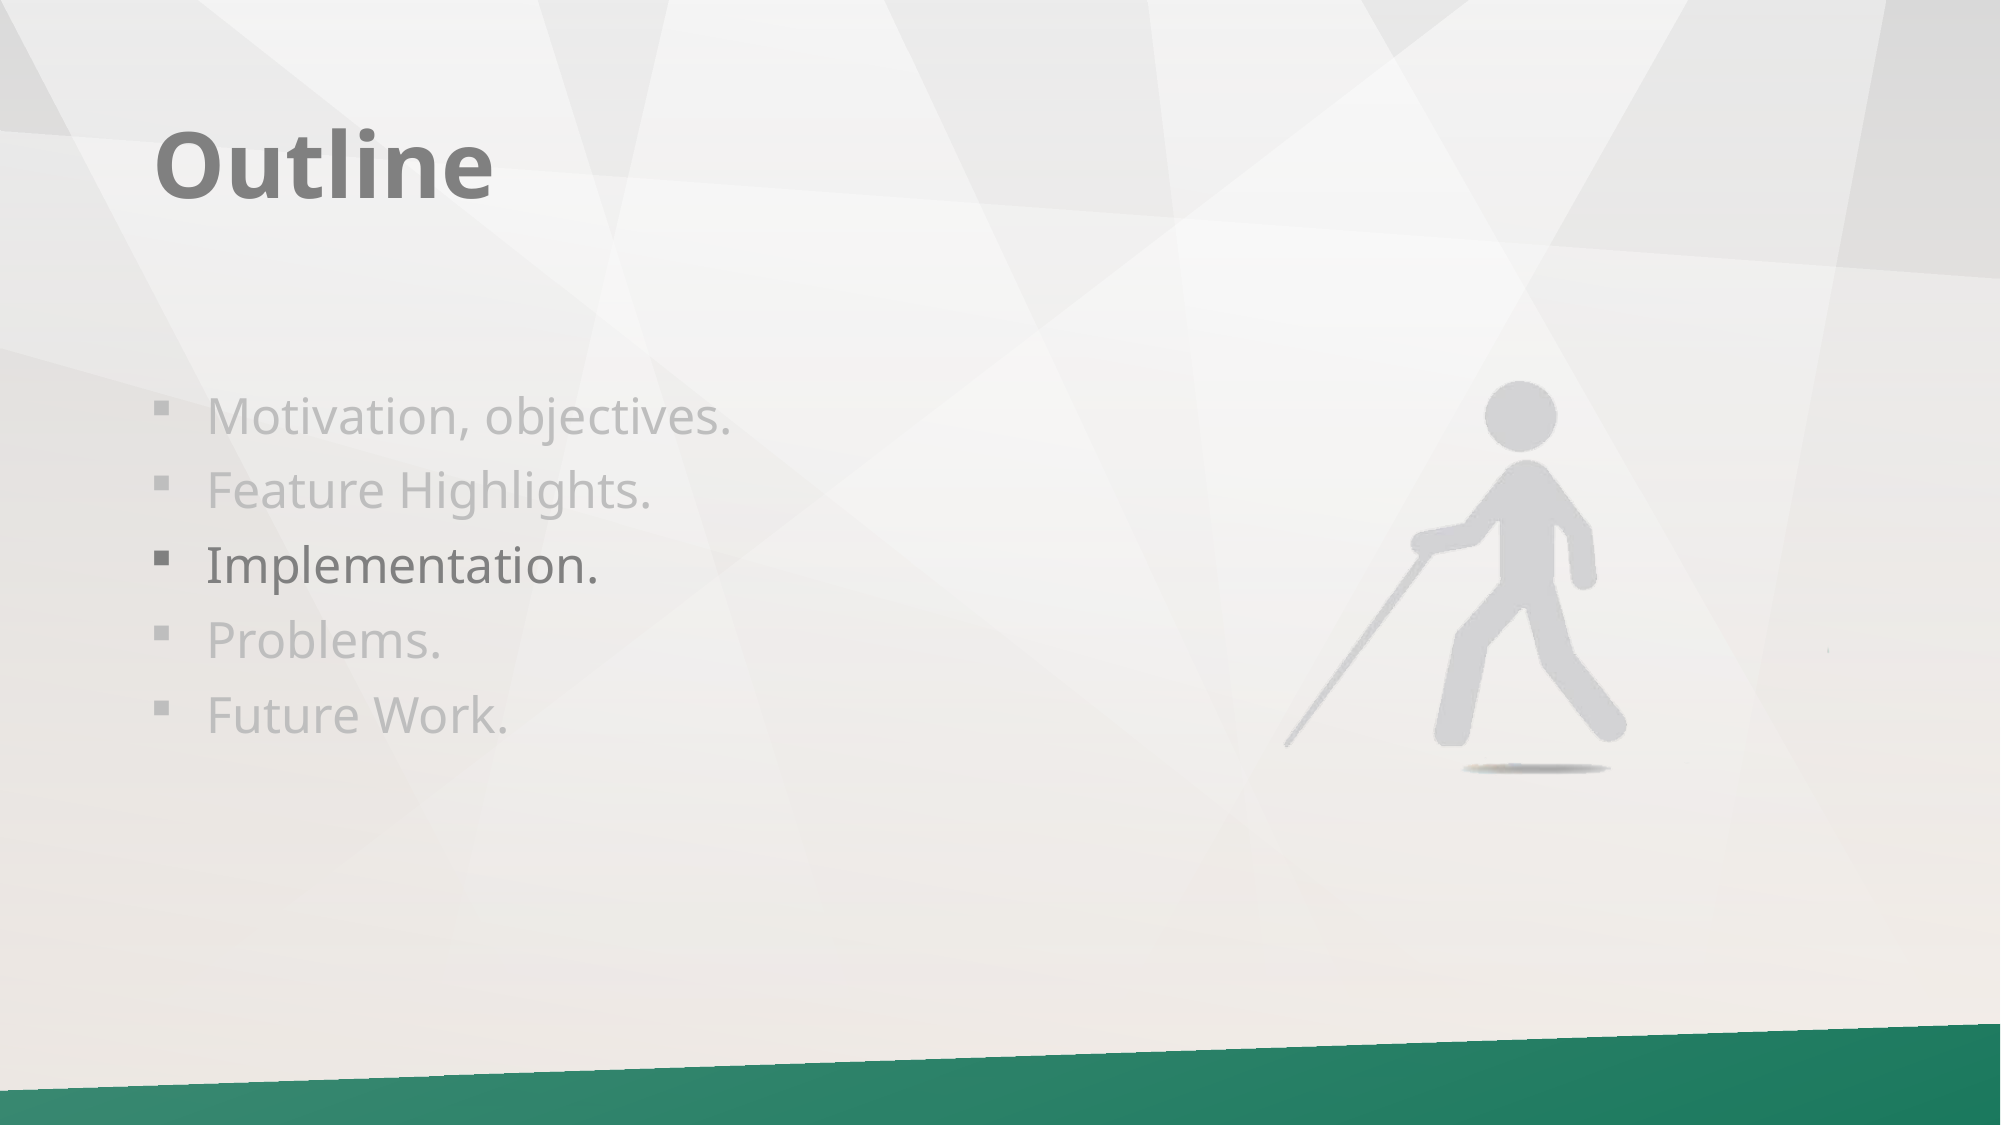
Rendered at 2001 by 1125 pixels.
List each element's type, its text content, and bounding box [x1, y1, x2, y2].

picture [1283, 349, 1830, 776]
text_box Motivation, objectives. Feature Highlights. Implementation. Problems. Future Work. [135, 302, 1861, 965]
text_box Outline [137, 59, 1863, 278]
